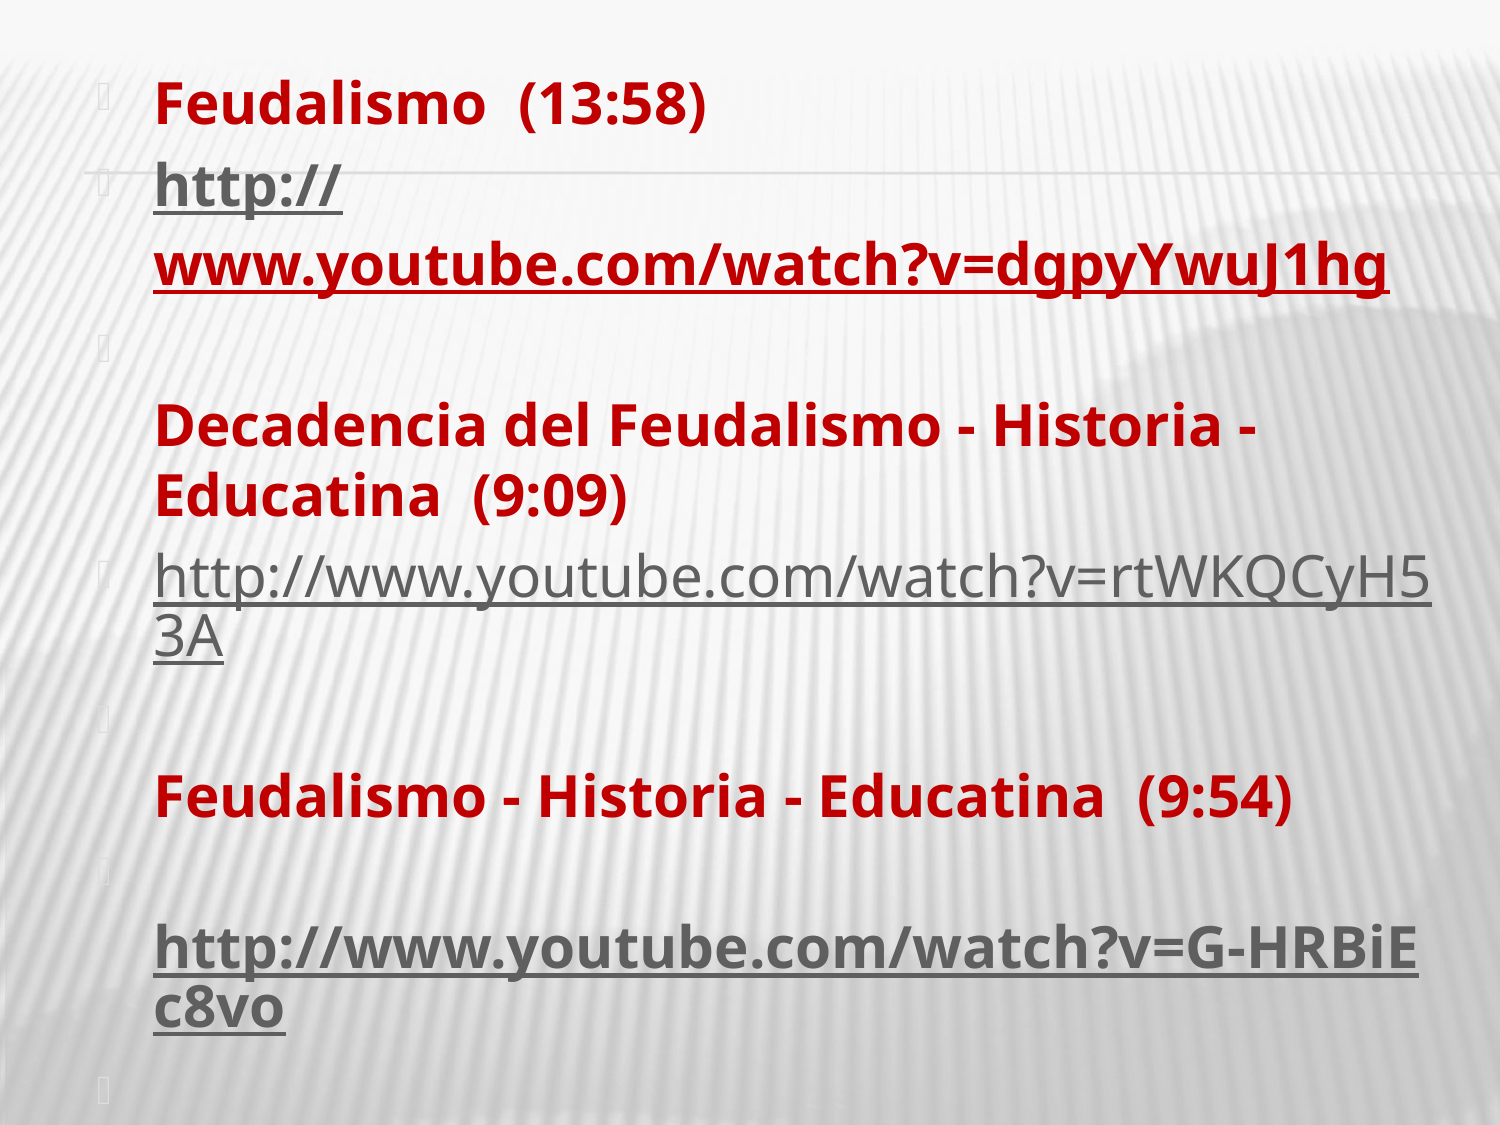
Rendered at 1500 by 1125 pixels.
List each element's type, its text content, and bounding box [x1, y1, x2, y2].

list Feudalismo (13:58) http://www.youtube.com/watch?v=dgpyYwuJ1hg Decadencia del Feudalismo - Historia - Educatina (9:09) http://www.youtube.com/watch?v=rtWKQCyH53A Feudalismo - Historia - Educatina (9:54) http://www.youtube.com/watch?v=G-HRBiEc8vo La Burguesía (4:50) http://www.youtube.com/watch?v=O0Hf43H2mD4 [82, 58, 1449, 1067]
